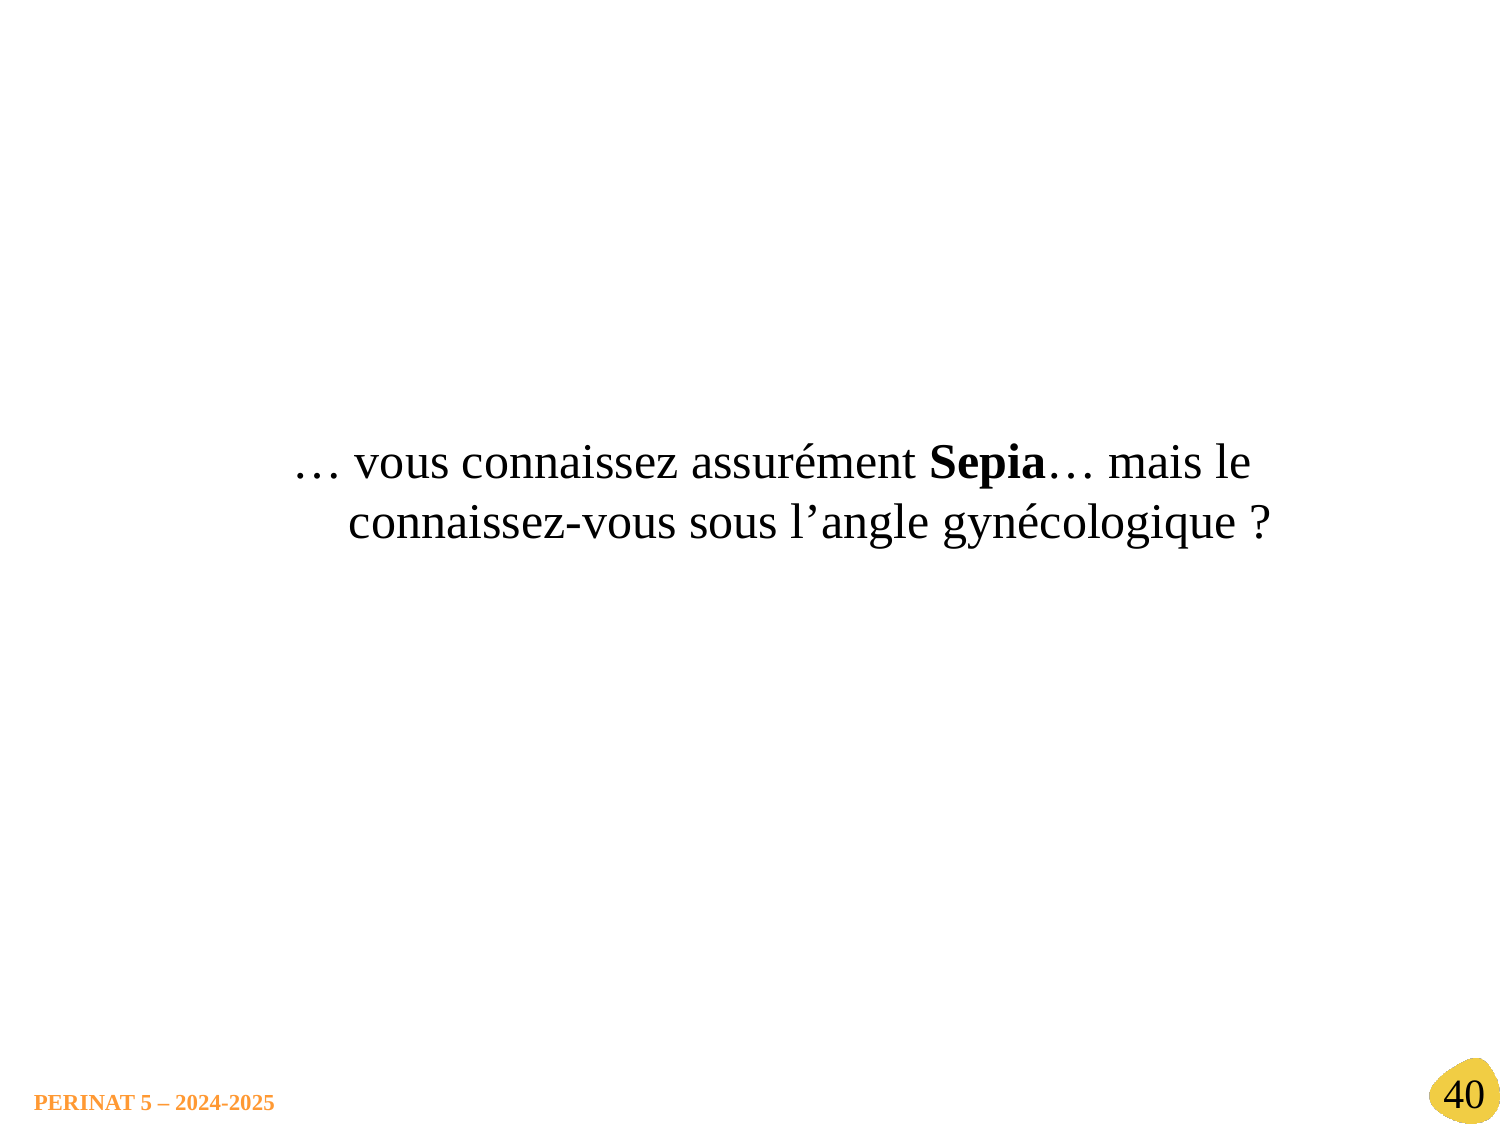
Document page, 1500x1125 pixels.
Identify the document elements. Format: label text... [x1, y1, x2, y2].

list … vous connaissez assurément Sepia… mais le connaissez-vous sous l’angle gynécologique ? [277, 420, 1438, 575]
picture [1423, 1057, 1500, 1125]
